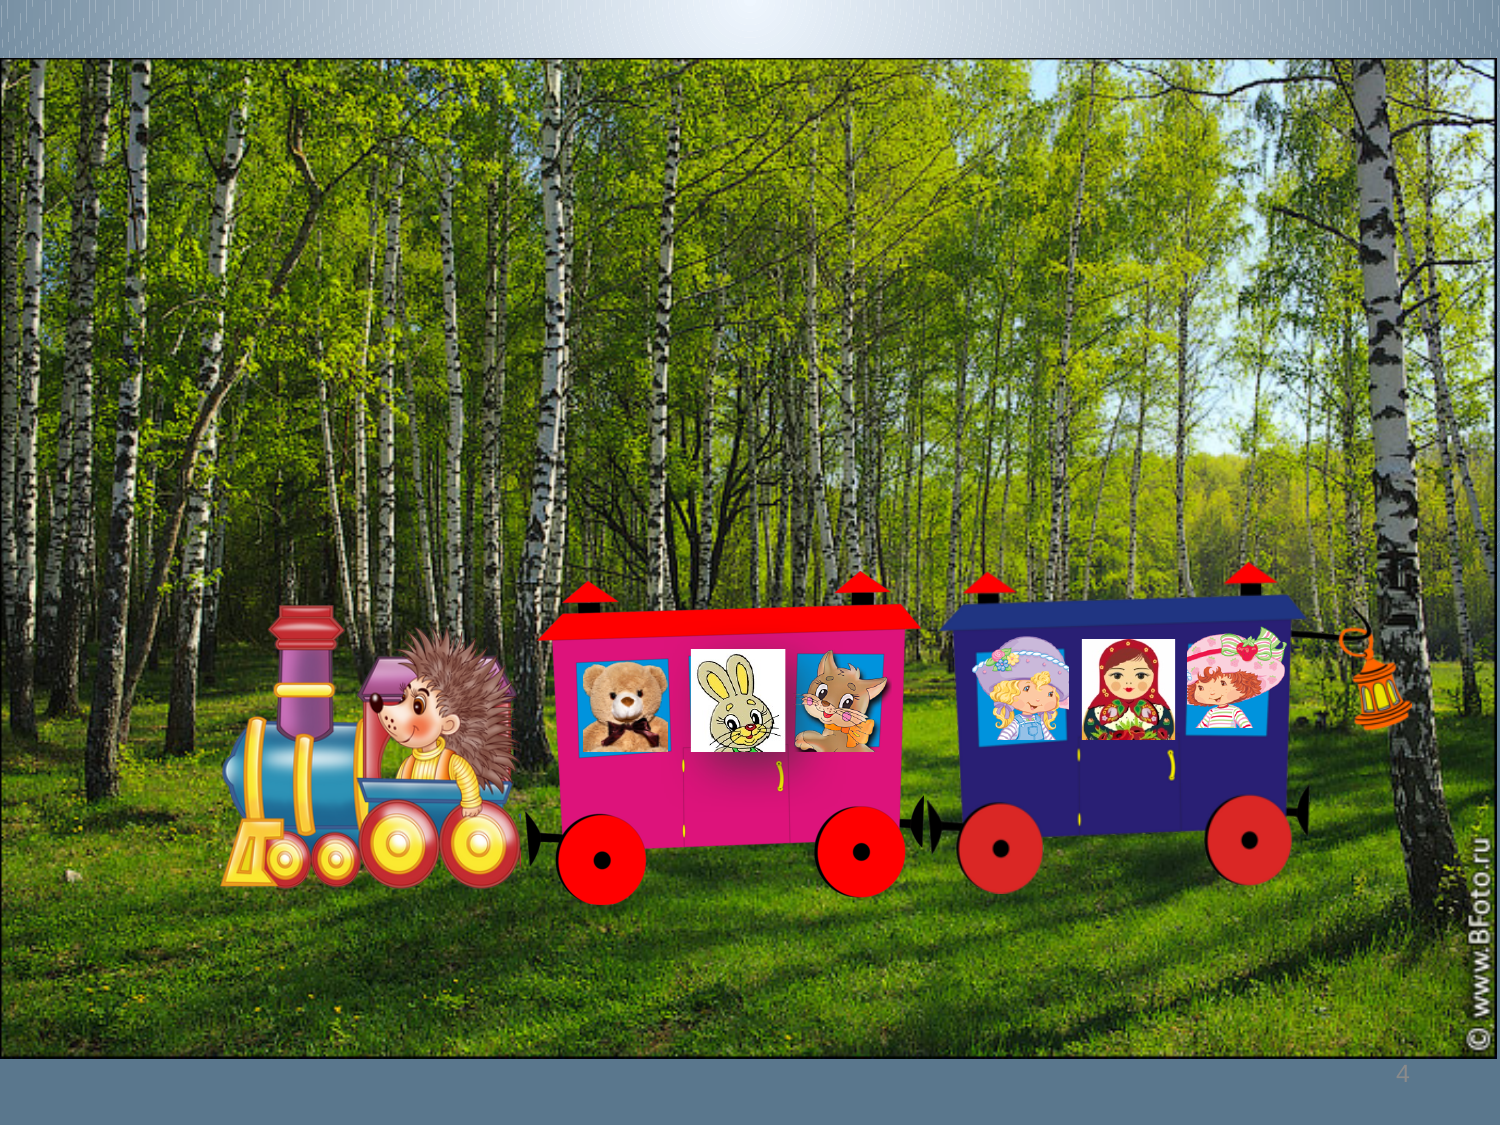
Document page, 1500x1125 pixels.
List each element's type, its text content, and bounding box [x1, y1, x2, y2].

picture [0, 58, 1497, 1059]
slide_number 4 [1074, 1059, 1425, 1103]
